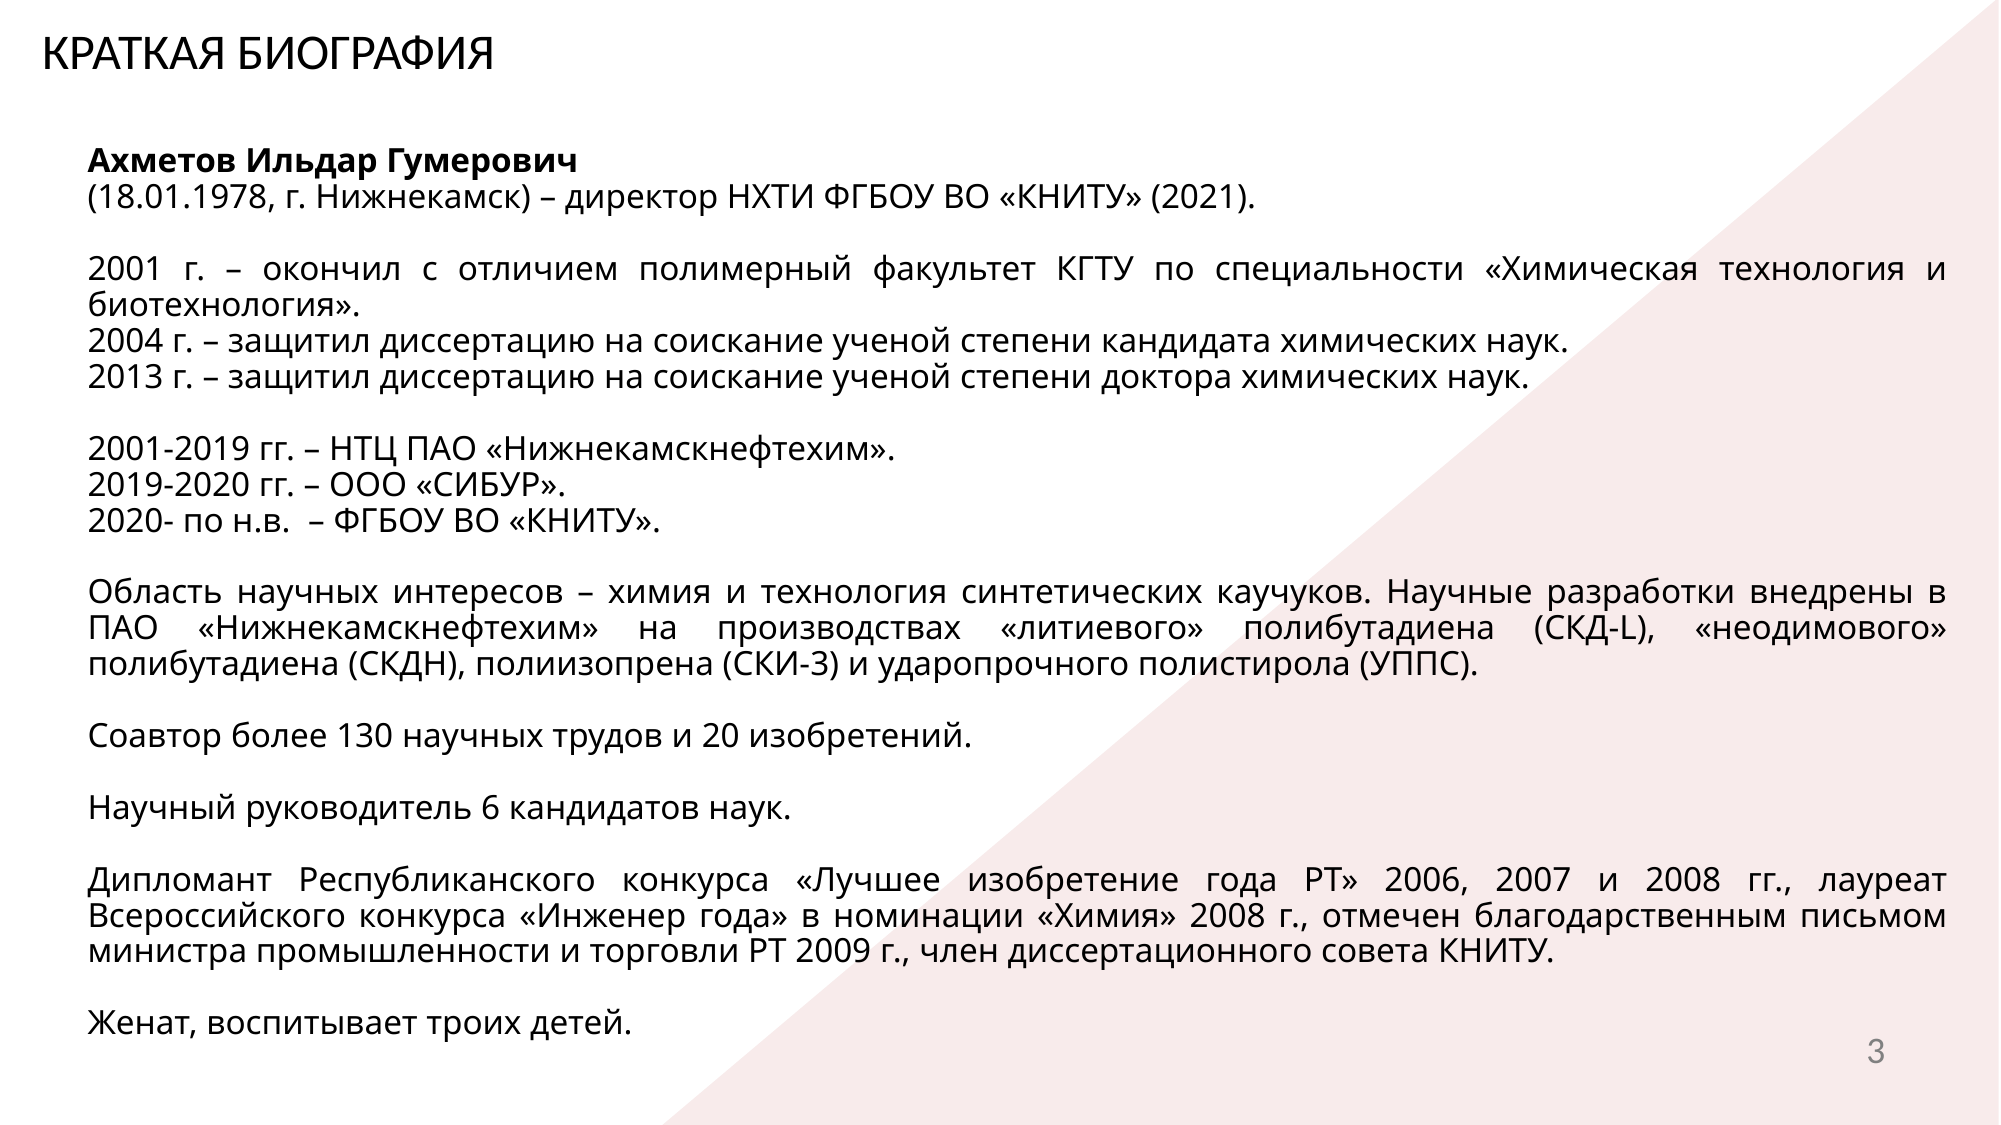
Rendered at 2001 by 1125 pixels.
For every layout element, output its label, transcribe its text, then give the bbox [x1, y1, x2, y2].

text_box Ахметов Ильдар Гумерович (18.01.1978, г. Нижнекамск) – директор НХТИ ФГБОУ ВО «КНИТУ» (2021). 2001 г. – окончил с отличием полимерный факультет КГТУ по специальности «Химическая технология и биотехнология». 2004 г. – защитил диссертацию на соискание ученой степени кандидата химических наук. 2013 г. – защитил диссертацию на соискание ученой степени доктора химических наук. 2001-2019 гг. – НТЦ ПАО «Нижнекамскнефтехим». 2019-2020 гг. – ООО «СИБУР». 2020- по н.в. – ФГБОУ ВО «КНИТУ». Область научных интересов – химия и технология синтетических каучуков. Научные разработки внедрены в ПАО «Нижнекамскнефтехим» на производствах «литиевого» полибутадиена (СКД-L), «неодимового» полибутадиена (СКДН), полиизопрена (СКИ-3) и ударопрочного полистирола (УППС). Соавтор более 130 научных трудов и 20 изобретений. Научный руководитель 6 кандидатов наук. Дипломант Республиканского конкурса «Лучшее изобретение года РТ» 2006, 2007 и 2008 гг., лауреат Всероссийского конкурса «Инженер года» в номинации «Химия» 2008 г., отмечен благодарственным письмом министра промышленности и торговли РТ 2009 г., член диссертационного совета КНИТУ. Женат, воспитывает троих детей. [87, 142, 1950, 1042]
text_box 3 [1440, 1042, 1900, 1075]
text_box КРАТКАЯ БИОГРАФИЯ [27, 11, 511, 87]
text_box [660, 0, 2000, 1125]
